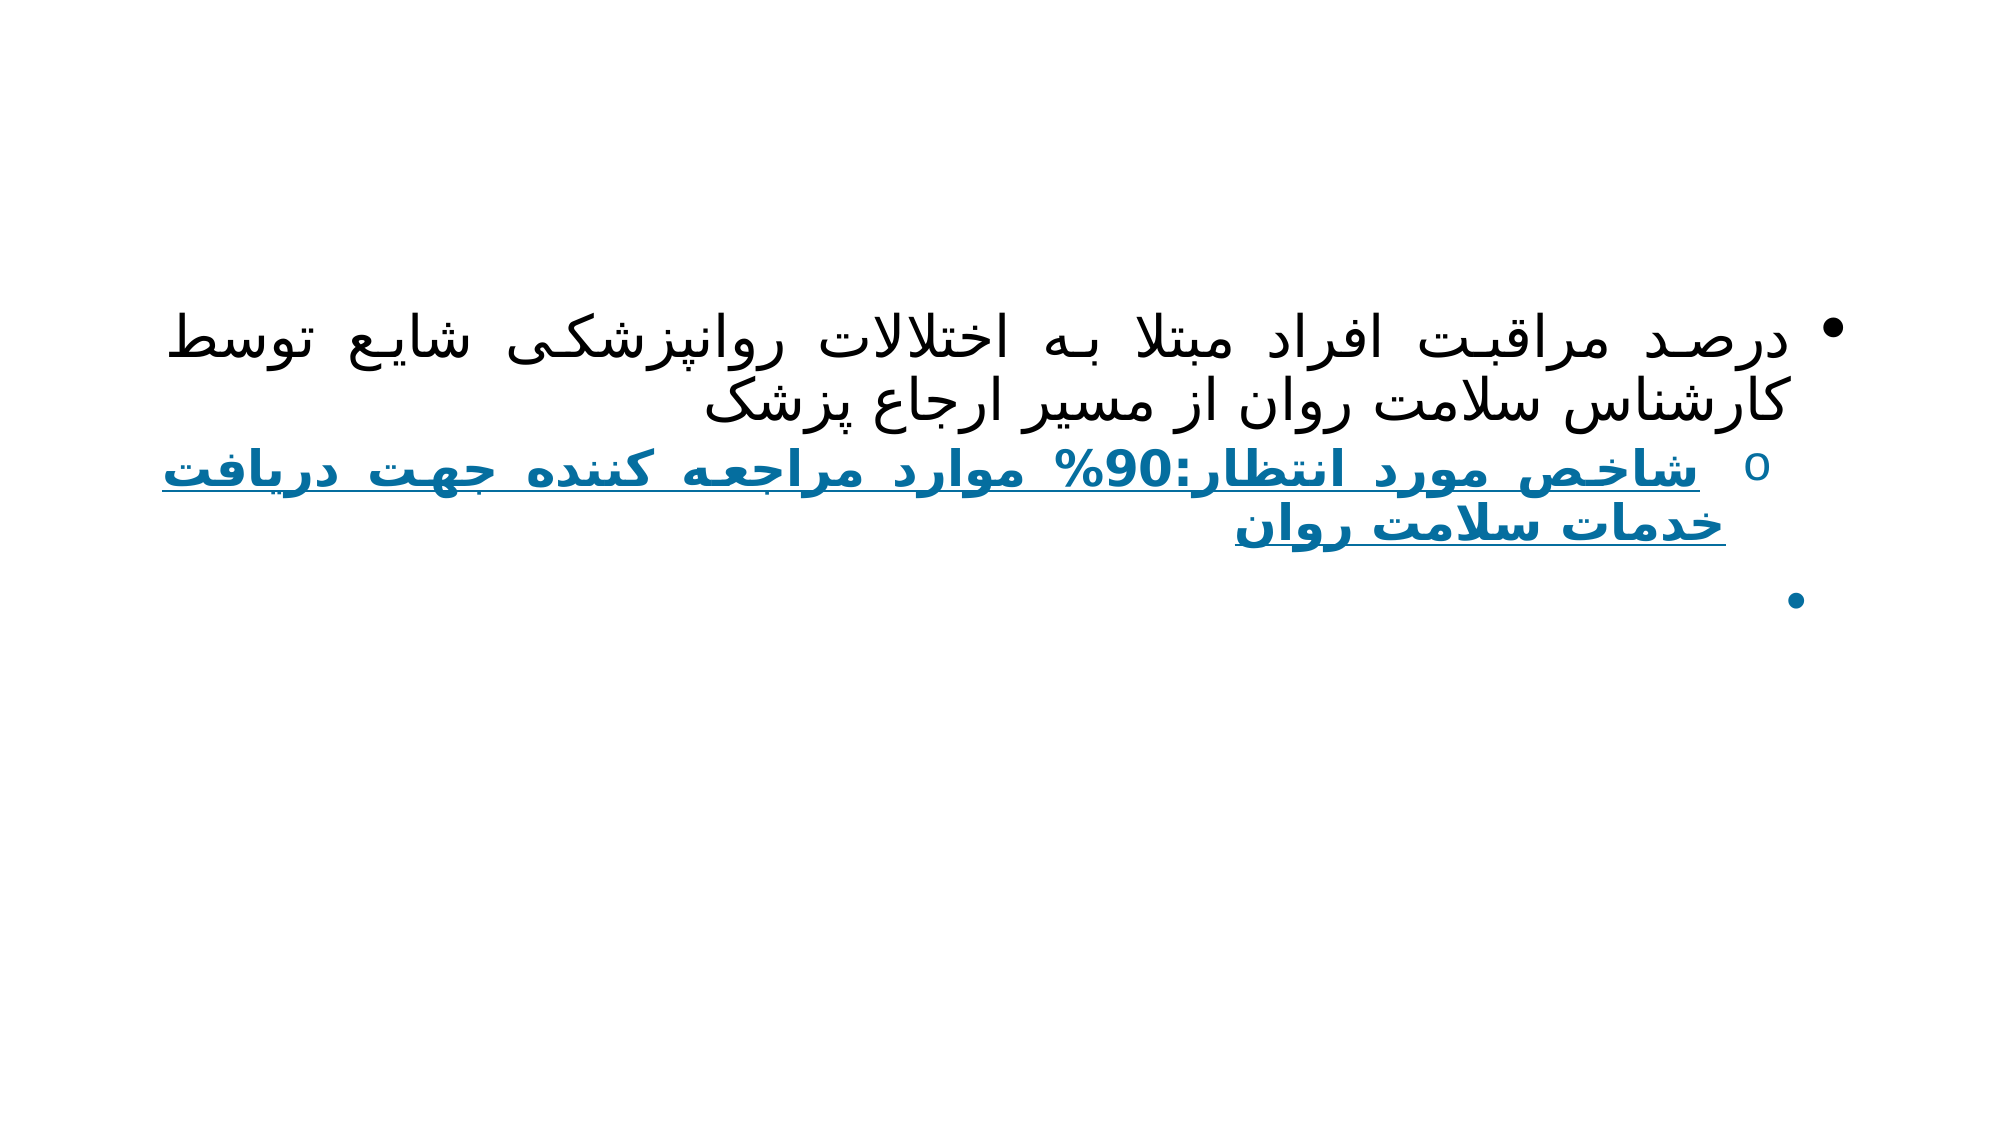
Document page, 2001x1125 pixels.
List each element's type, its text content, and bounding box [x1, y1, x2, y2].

list درصد مراقبت افراد مبتلا به اختلالات روانپزشکی شایع توسط کارشناس سلامت روان از مسیر ارجاع پزشک شاخص مورد انتظار:90% موارد مراجعه کننده جهت دریافت خدمات سلامت روان [137, 299, 1863, 1014]
